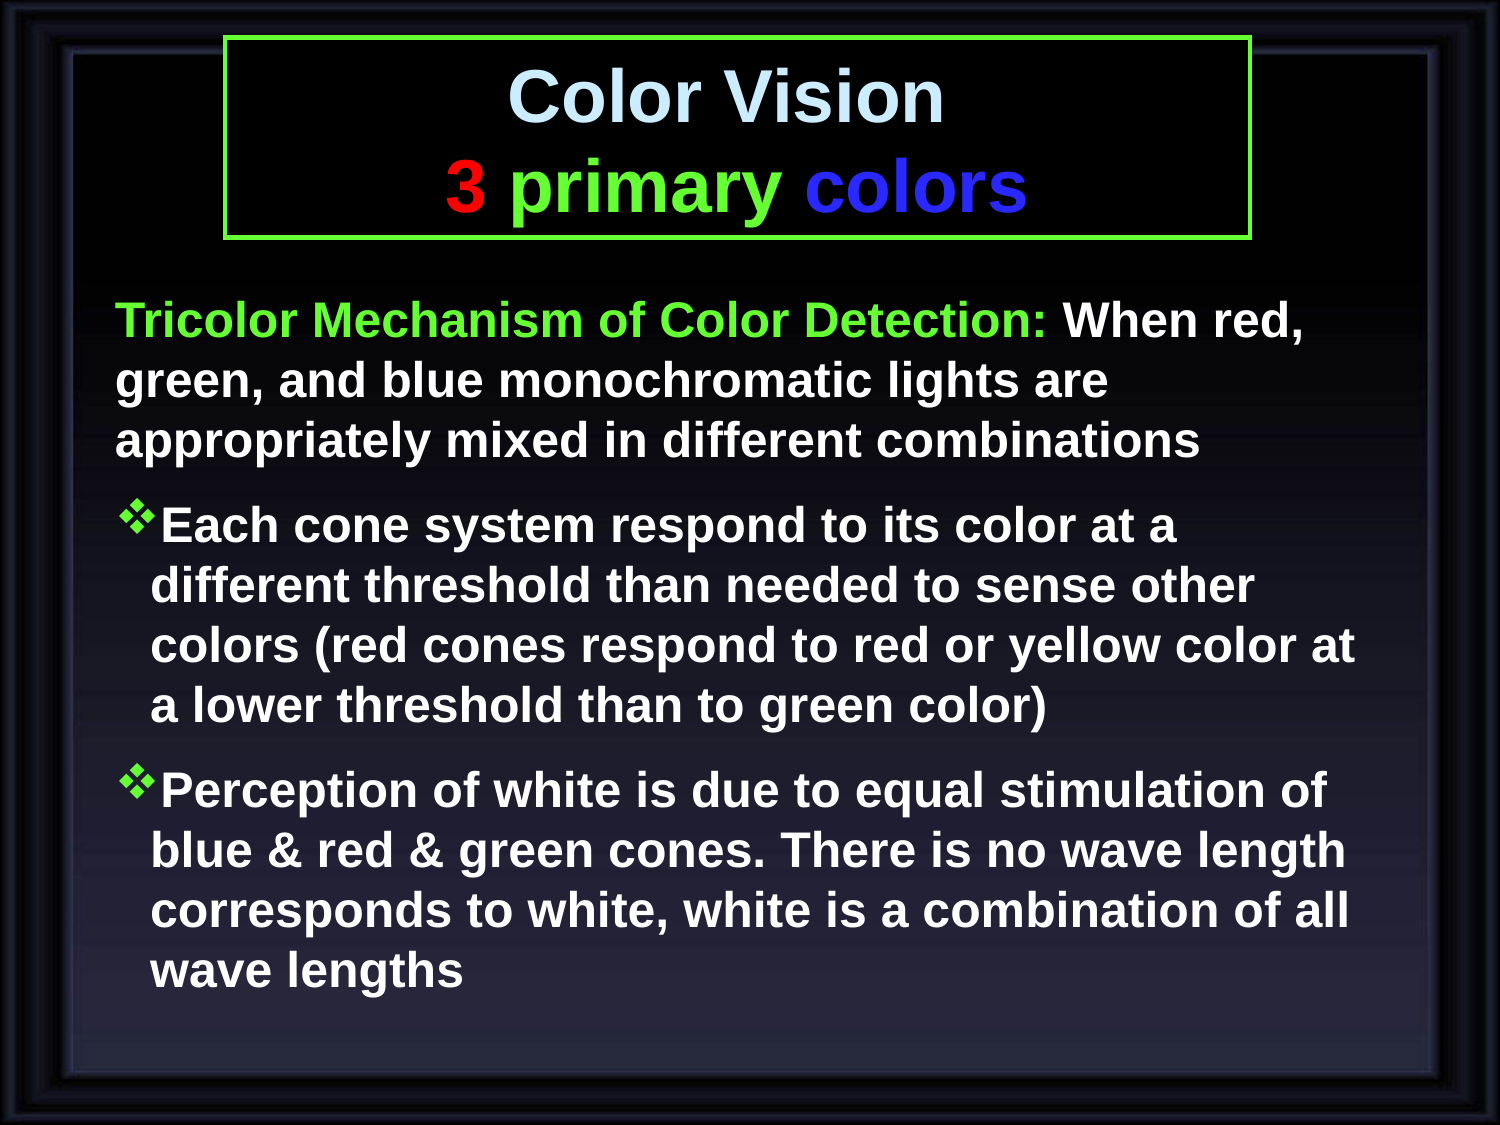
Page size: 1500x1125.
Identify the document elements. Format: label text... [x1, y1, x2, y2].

text_box Tricolor Mechanism of Color Detection: When red, green, and blue monochromatic lights are appropriately mixed in different combinations Each cone system respond to its color at a different threshold than needed to sense other colors (red cones respond to red or yellow color at a lower threshold than to green color) Perception of white is due to equal stimulation of blue & red & green cones. There is no wave length corresponds to white, white is a combination of all wave lengths [99, 280, 1400, 1006]
title Color Vision 3 primary colors [224, 37, 1251, 238]
picture [0, 0, 1500, 1125]
